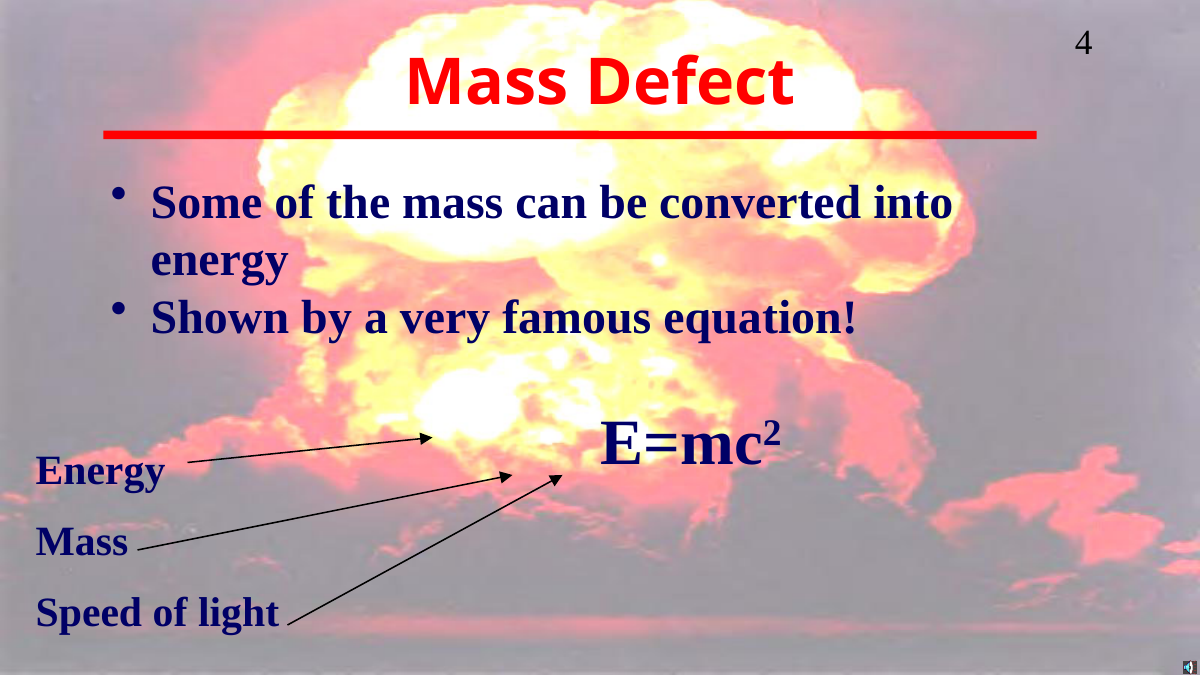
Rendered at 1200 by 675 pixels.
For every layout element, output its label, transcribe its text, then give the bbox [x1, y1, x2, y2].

text_box [395, 471, 513, 499]
text_box [395, 474, 563, 567]
title Mass Defect [129, 37, 1070, 121]
list Some of the mass can be converted into energy Shown by a very famous equation! E=mc2 [99, 165, 1110, 450]
text_box Energy Mass Speed of light [24, 437, 395, 640]
text_box [395, 432, 433, 445]
picture [0, 0, 1200, 675]
